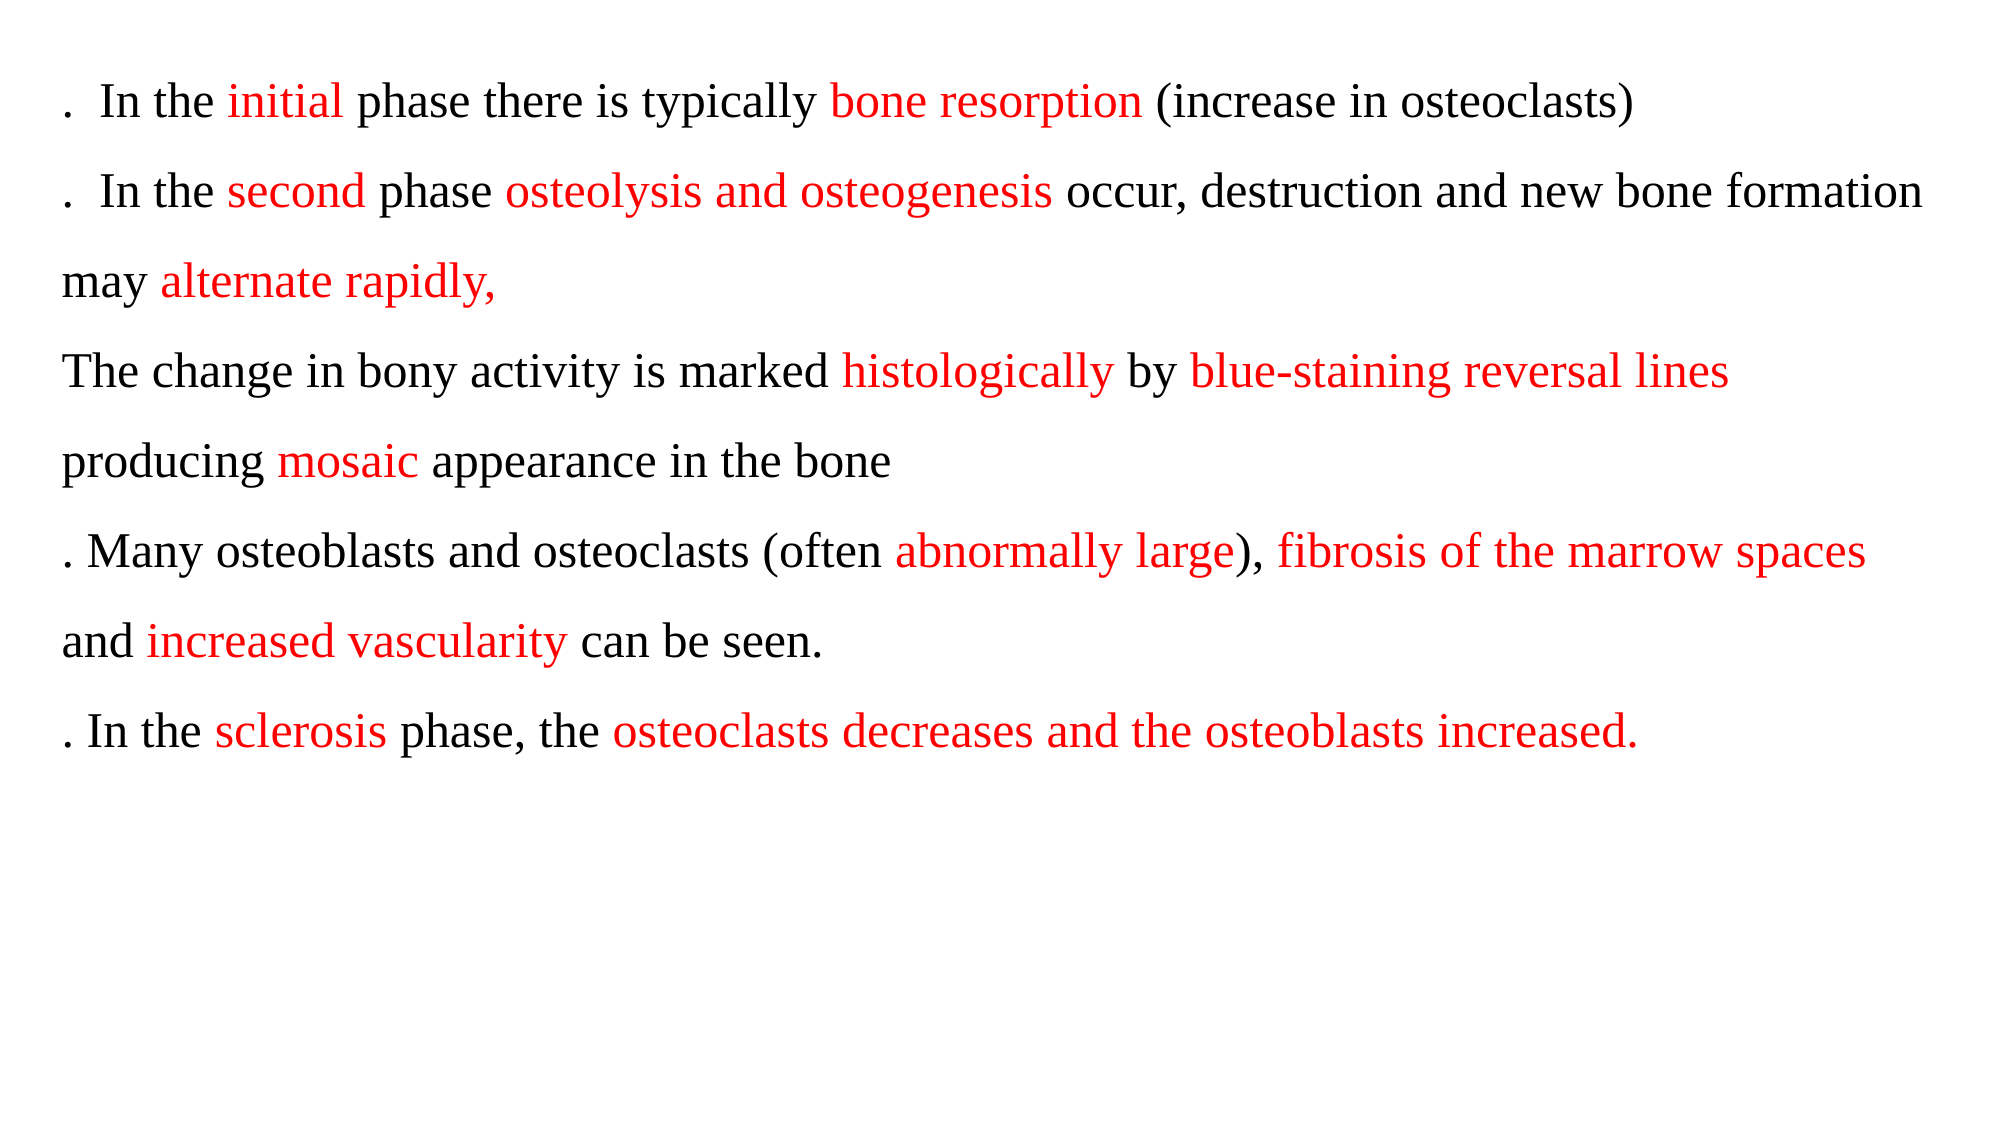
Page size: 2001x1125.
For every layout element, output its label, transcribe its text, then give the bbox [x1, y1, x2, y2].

text_box . In the initial phase there is typically bone resorption (increase in osteoclasts) . In the second phase osteolysis and osteogenesis occur, destruction and new bone formation may alternate rapidly, The change in bony activity is marked histologically by blue-staining reversal lines producing mosaic appearance in the bone . Many osteoblasts and osteoclasts (often abnormally large), fibrosis of the marrow spaces and increased vascularity can be seen. . In the sclerosis phase, the osteoclasts decreases and the osteoblasts increased. [46, 30, 1946, 1035]
